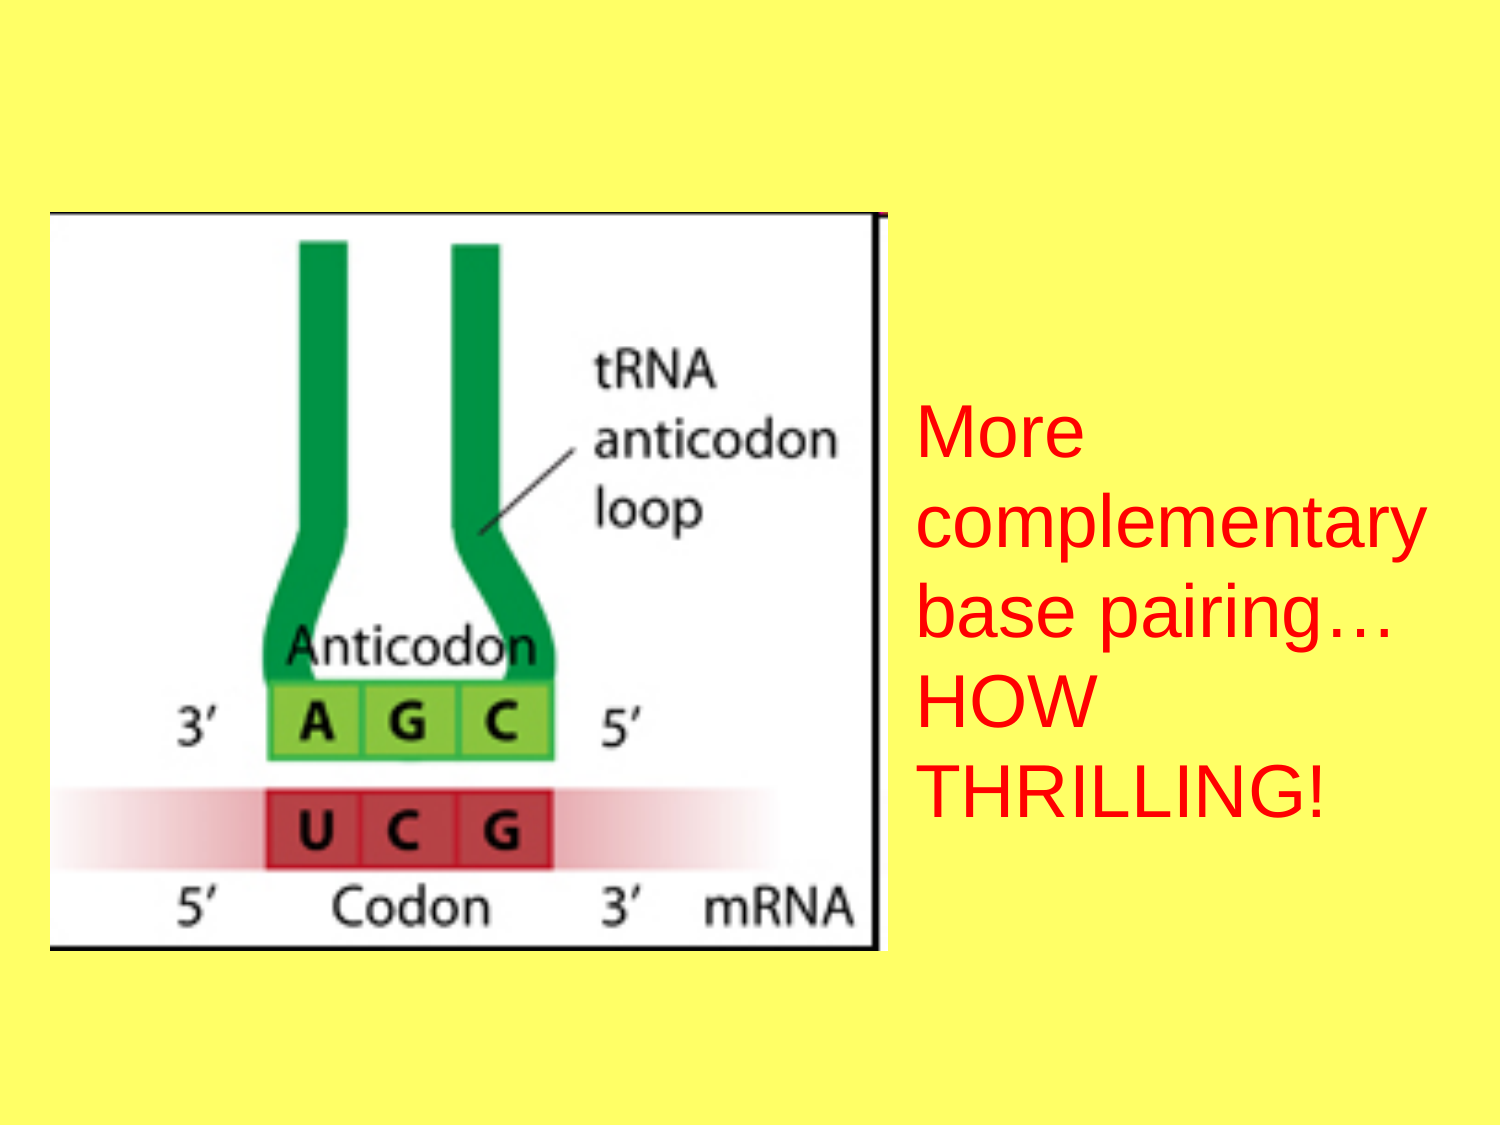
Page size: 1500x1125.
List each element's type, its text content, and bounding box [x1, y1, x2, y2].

text_box More complementary base pairing…HOW THRILLING! [900, 375, 1463, 841]
picture [49, 212, 888, 951]
